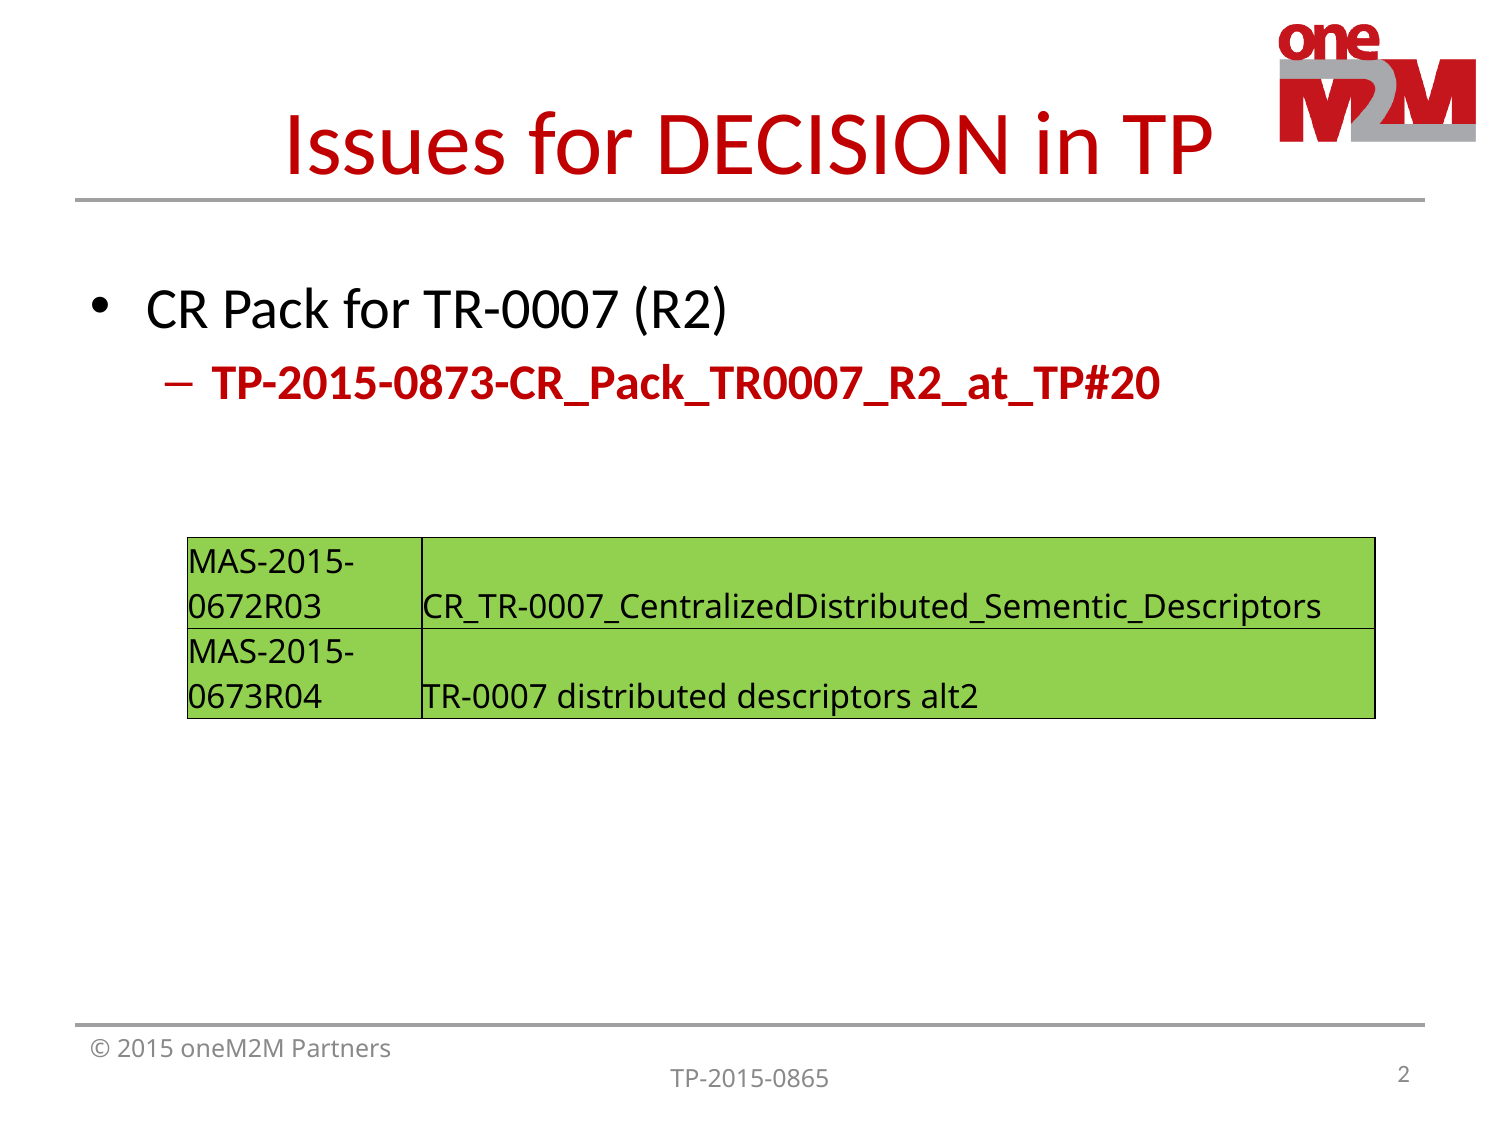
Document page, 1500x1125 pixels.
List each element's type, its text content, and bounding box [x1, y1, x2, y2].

table_header MAS-2015-0672R03 [188, 538, 421, 628]
list CR Pack for TR-0007 (R2) TP-2015-0873-CR_Pack_TR0007_R2_at_TP#20 [75, 262, 1425, 1005]
table_cell TR-0007 distributed descriptors alt2 [423, 629, 1374, 718]
slide_number 2 [1074, 1042, 1425, 1103]
table_header CR_TR-0007_CentralizedDistributed_Sementic_Descriptors [423, 538, 1374, 628]
table_cell MAS-2015-0673R04 [188, 629, 421, 718]
picture [1254, 0, 1500, 168]
title Issues for DECISION in TP [75, 75, 1425, 262]
